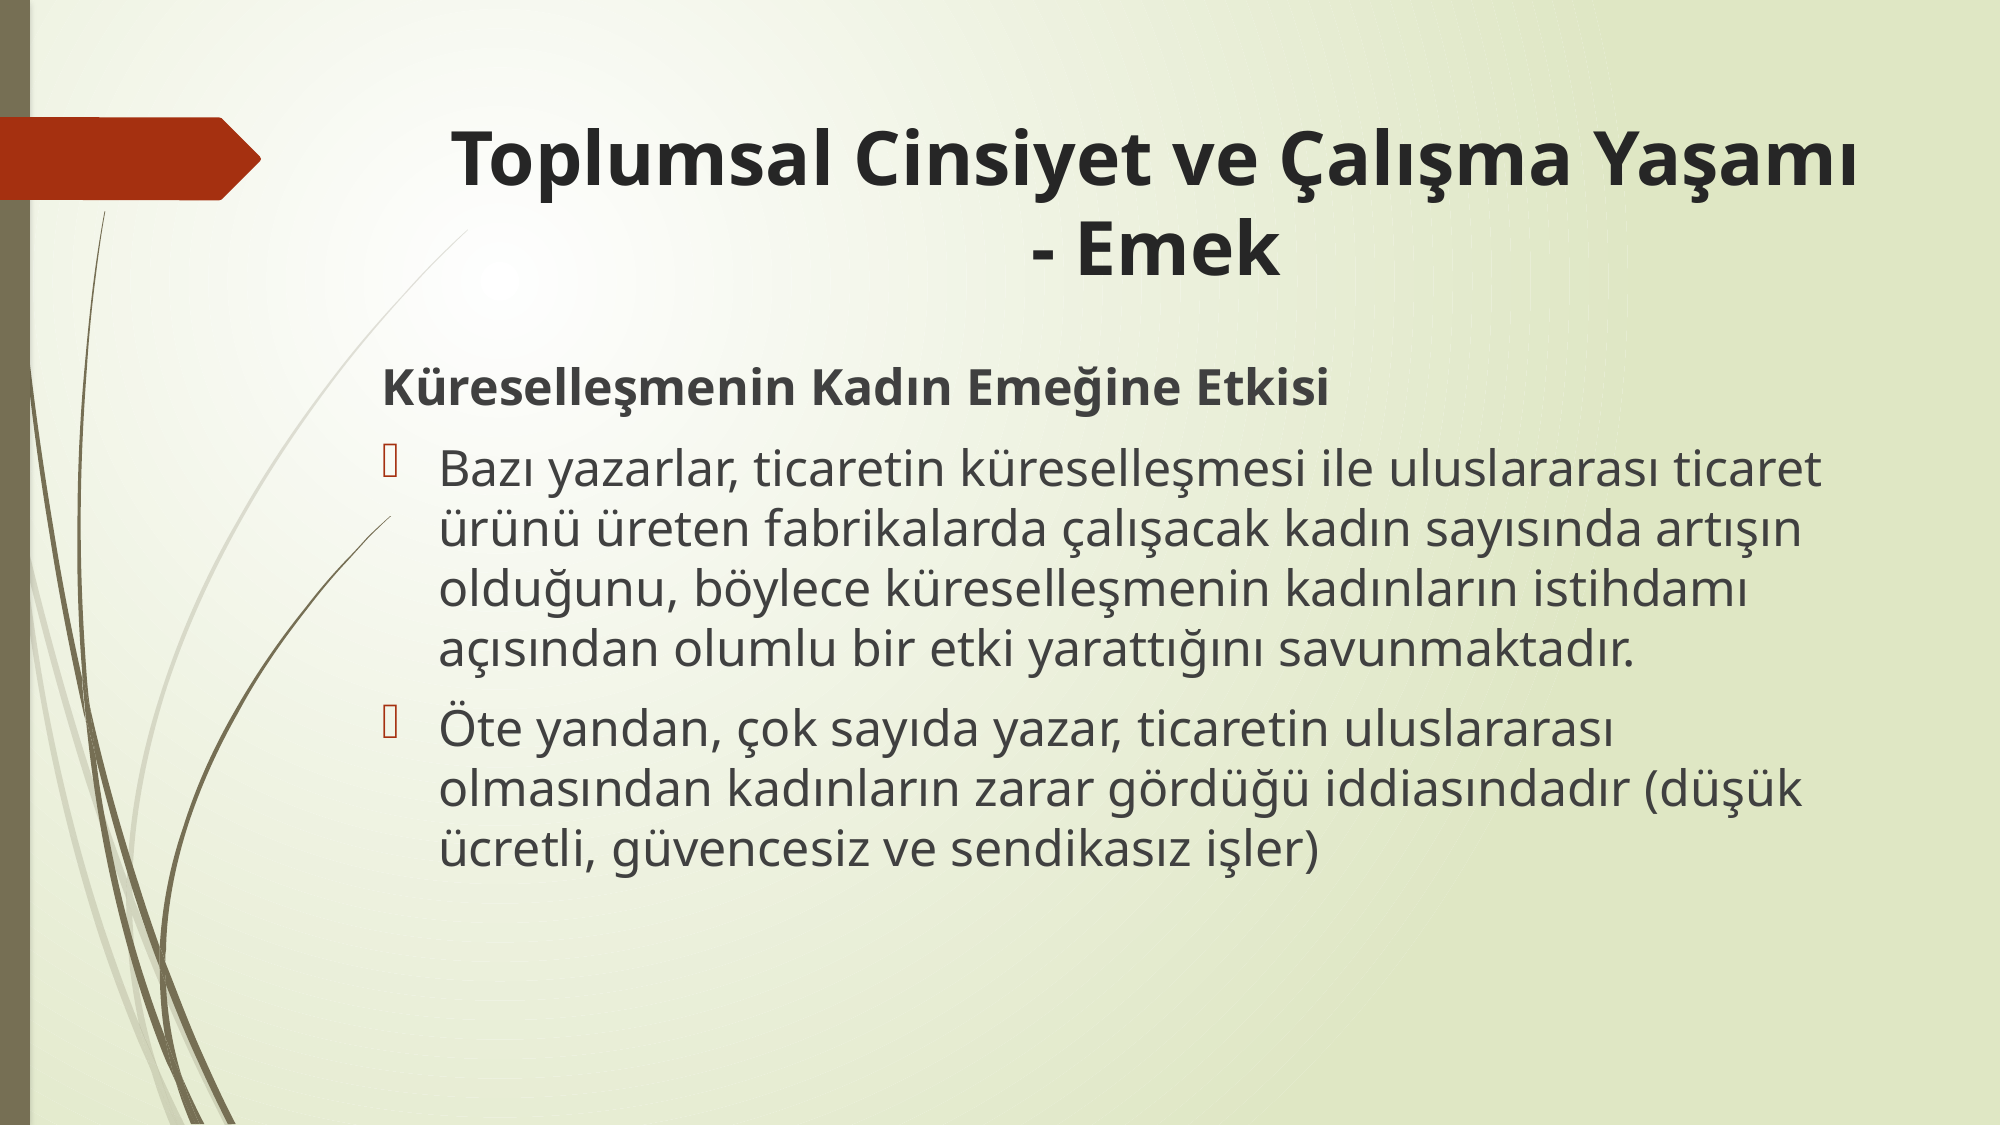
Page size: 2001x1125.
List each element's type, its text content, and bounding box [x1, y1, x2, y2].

list Küreselleşmenin Kadın Emeğine Etkisi Bazı yazarlar, ticaretin küreselleşmesi ile uluslararası ticaret ürünü üreten fabrikalarda çalışacak kadın sayısında artışın olduğunu, böylece küreselleşmenin kadınların istihdamı açısından olumlu bir etki yarattığını savunmaktadır. Öte yandan, çok sayıda yazar, ticaretin uluslararası olmasından kadınların zarar gördüğü iddiasındadır (düşük ücretli, güvencesiz ve sendikasız işler) [366, 347, 1888, 1125]
title Toplumsal Cinsiyet ve Çalışma Yaşamı - Emek [425, 102, 1888, 313]
